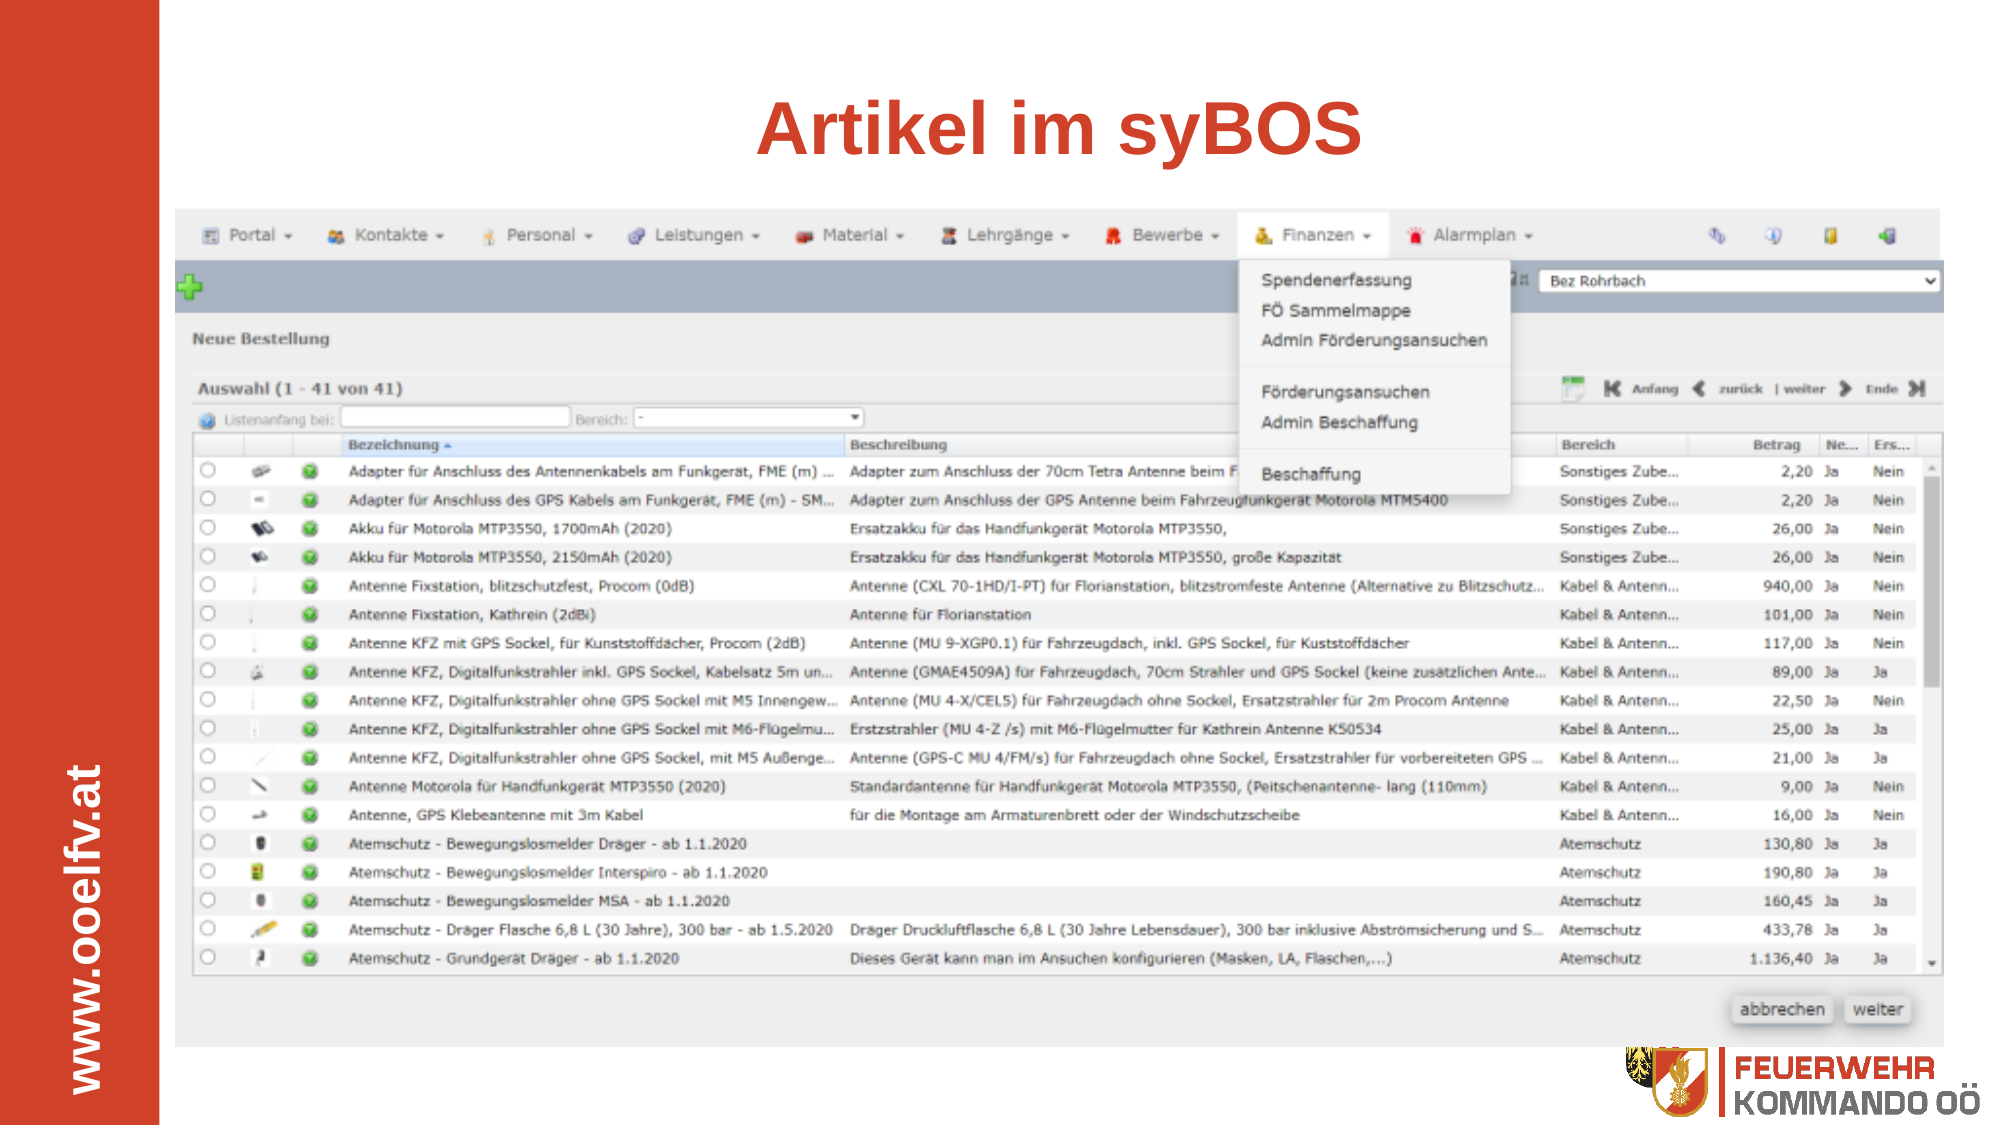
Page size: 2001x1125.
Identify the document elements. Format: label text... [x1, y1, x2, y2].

picture [175, 207, 1995, 1125]
title Artikel im syBOS [444, 30, 1675, 205]
